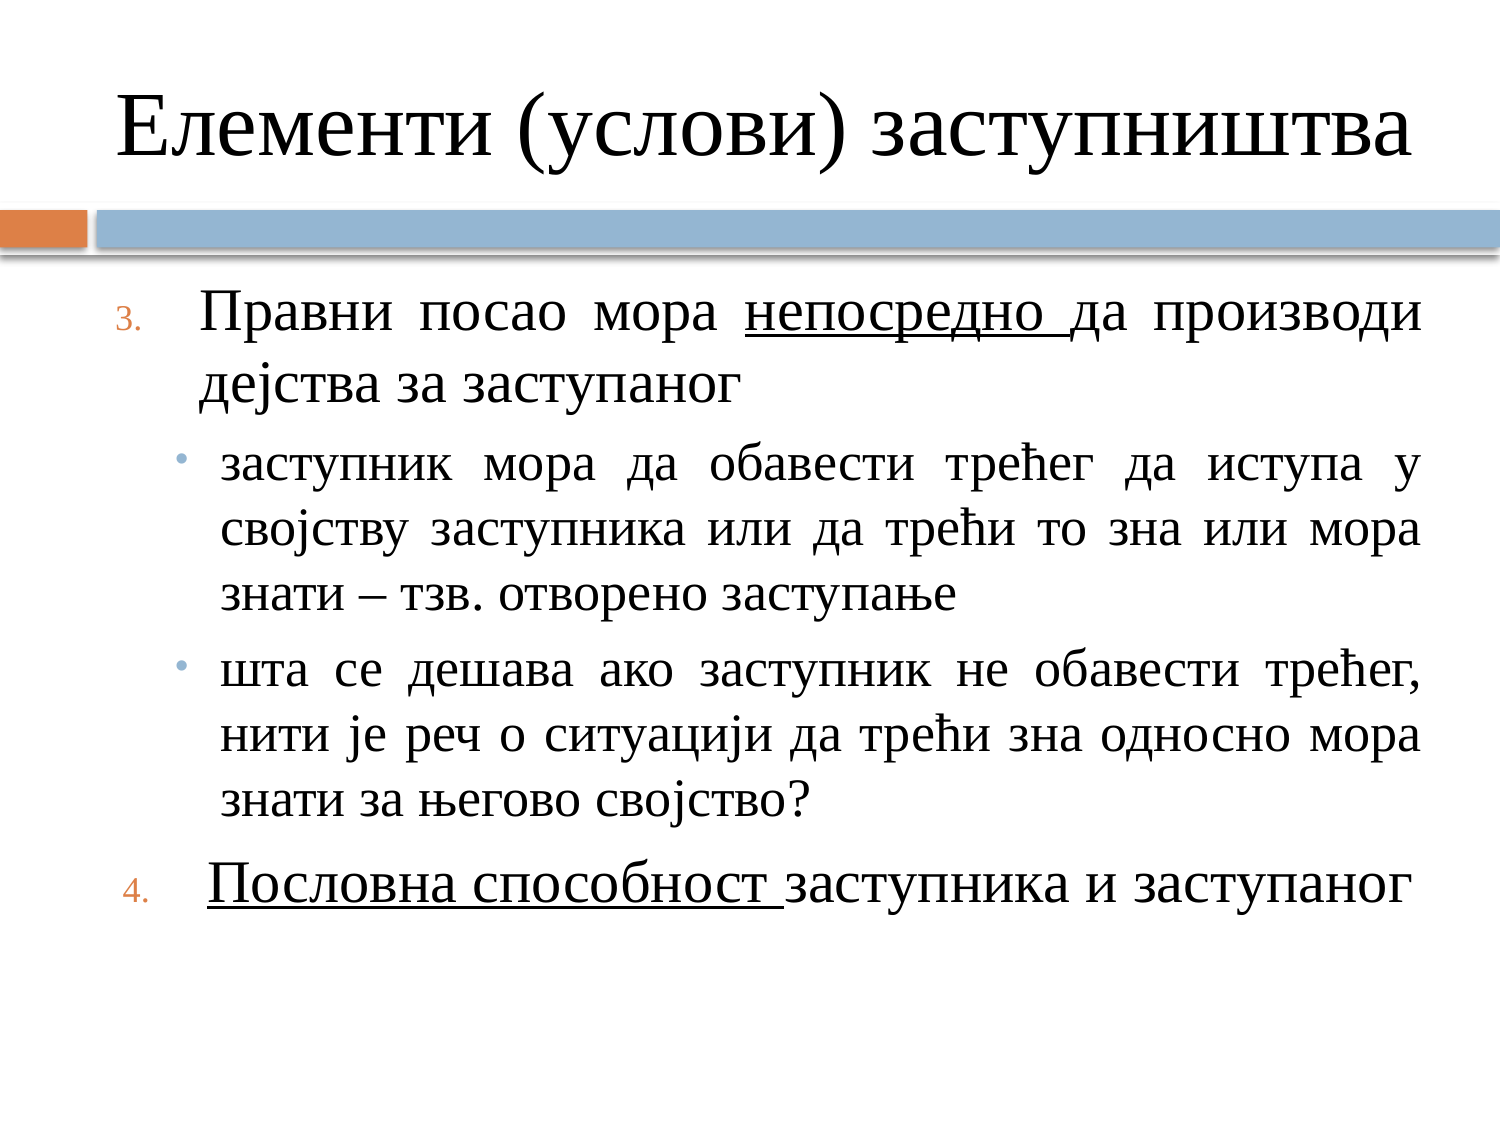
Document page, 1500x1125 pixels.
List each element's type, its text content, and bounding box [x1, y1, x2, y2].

title Елементи (услови) заступништва [100, 37, 1438, 200]
list Правни посао мора непосредно да производи дејства за заступаног заступник мора да обавести трећег да иступа у својству заступника или да трећи то зна или мора знати – тзв. отворено заступање шта се дешава ако заступник не обавести трећег, нити је реч о ситуацији да трећи зна односно мора знати за његово својство? Пословна способност заступника и заступаног [100, 262, 1438, 1000]
